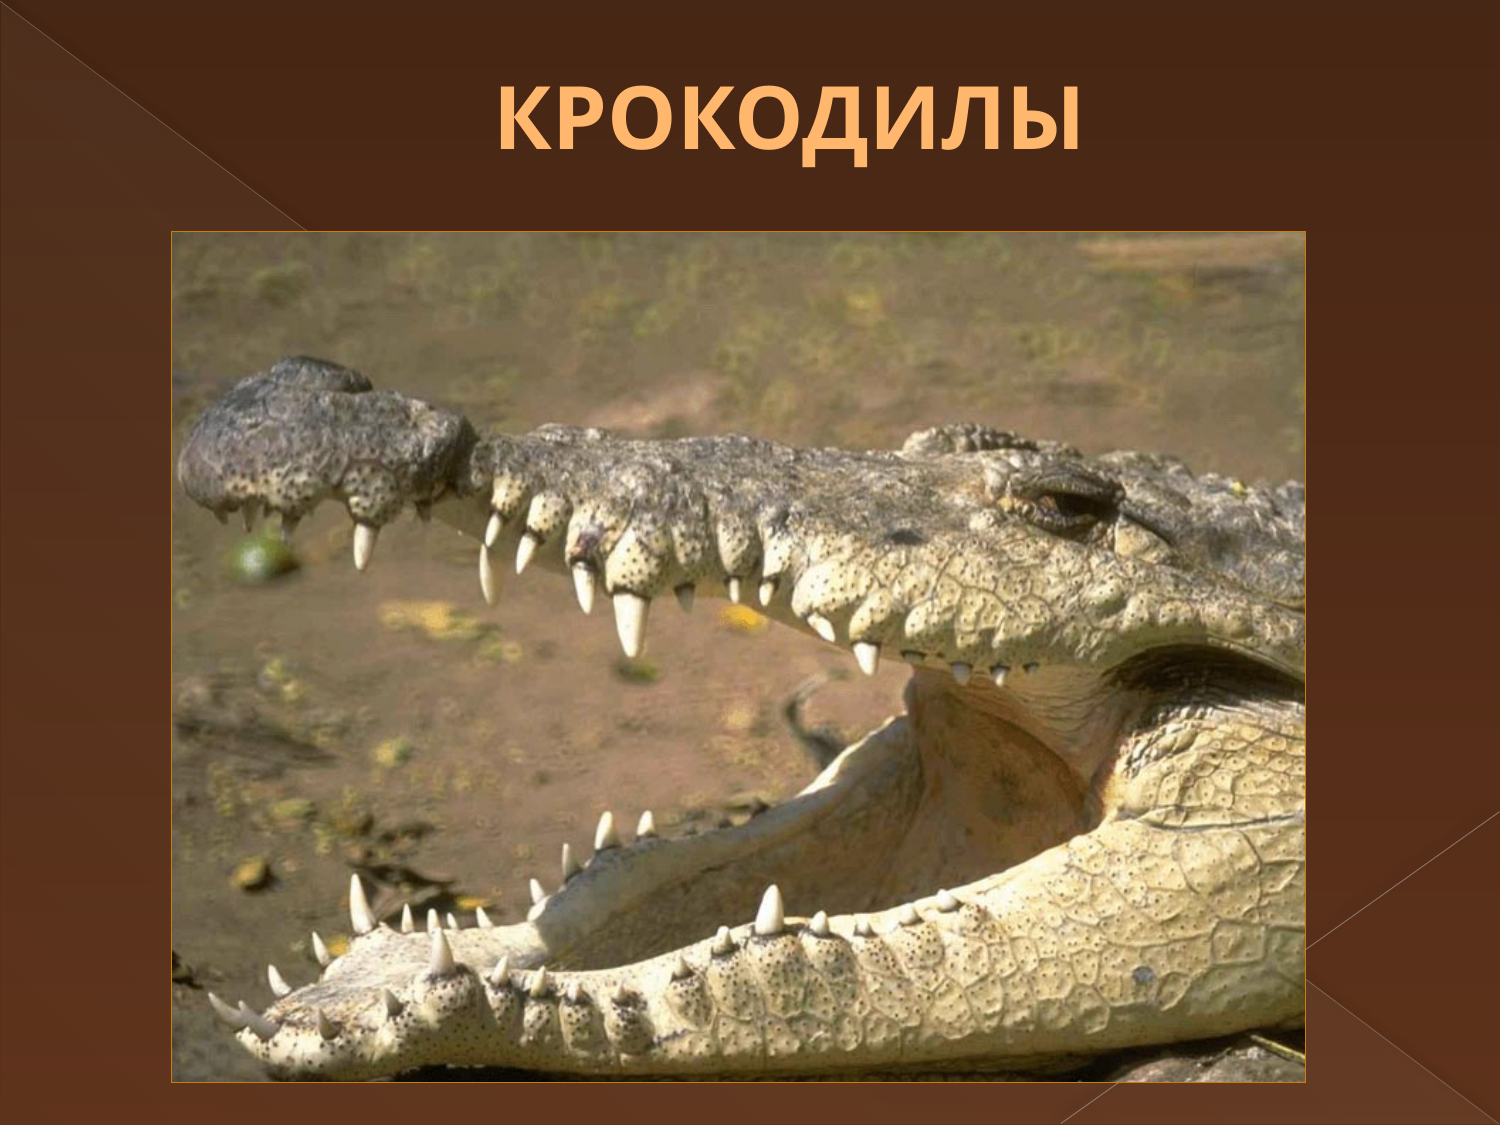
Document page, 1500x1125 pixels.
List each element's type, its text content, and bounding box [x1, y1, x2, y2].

title КРОКОДИЛЫ [75, 43, 1425, 185]
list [170, 231, 1306, 1083]
